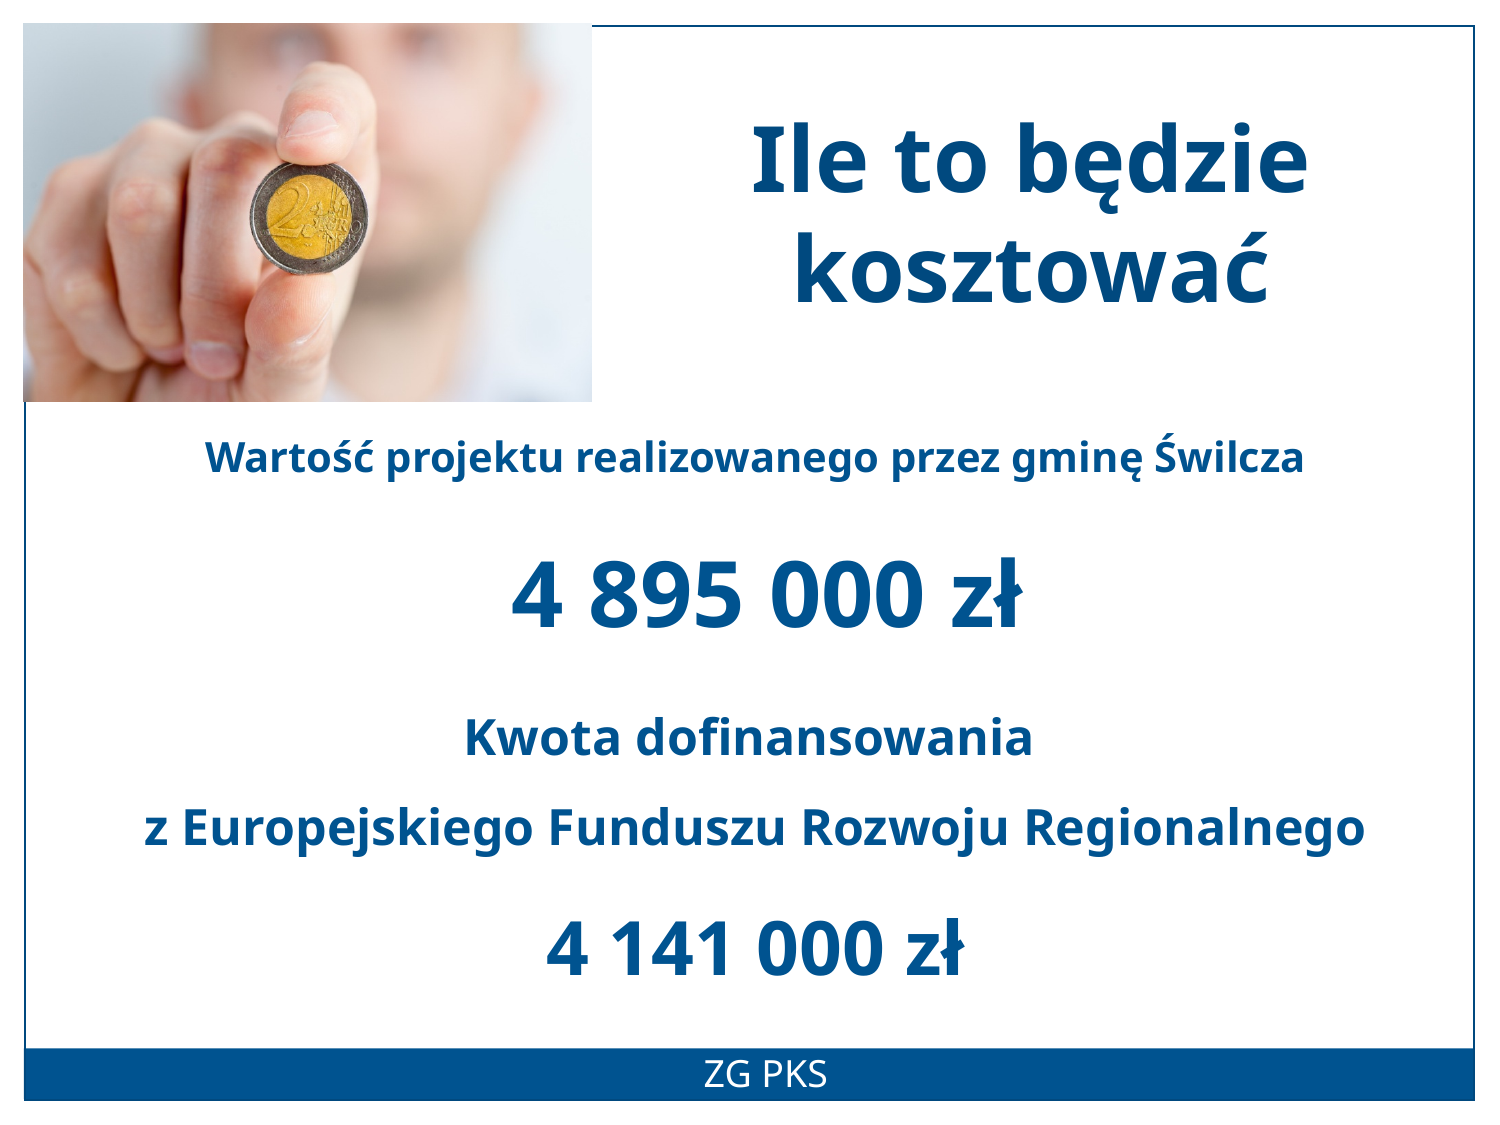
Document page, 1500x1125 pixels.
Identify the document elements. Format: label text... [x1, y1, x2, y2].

title Ile to będzie kosztować [597, 0, 1465, 329]
text_box ZG PKS [688, 1042, 843, 1103]
picture [23, 23, 592, 402]
text_box Wartość projektu realizowanego przez gminę Świlcza 4 895 000 zł Kwota dofinansowania z Europejskiego Funduszu Rozwoju Regionalnego 4 141 000 zł [81, 398, 1430, 999]
